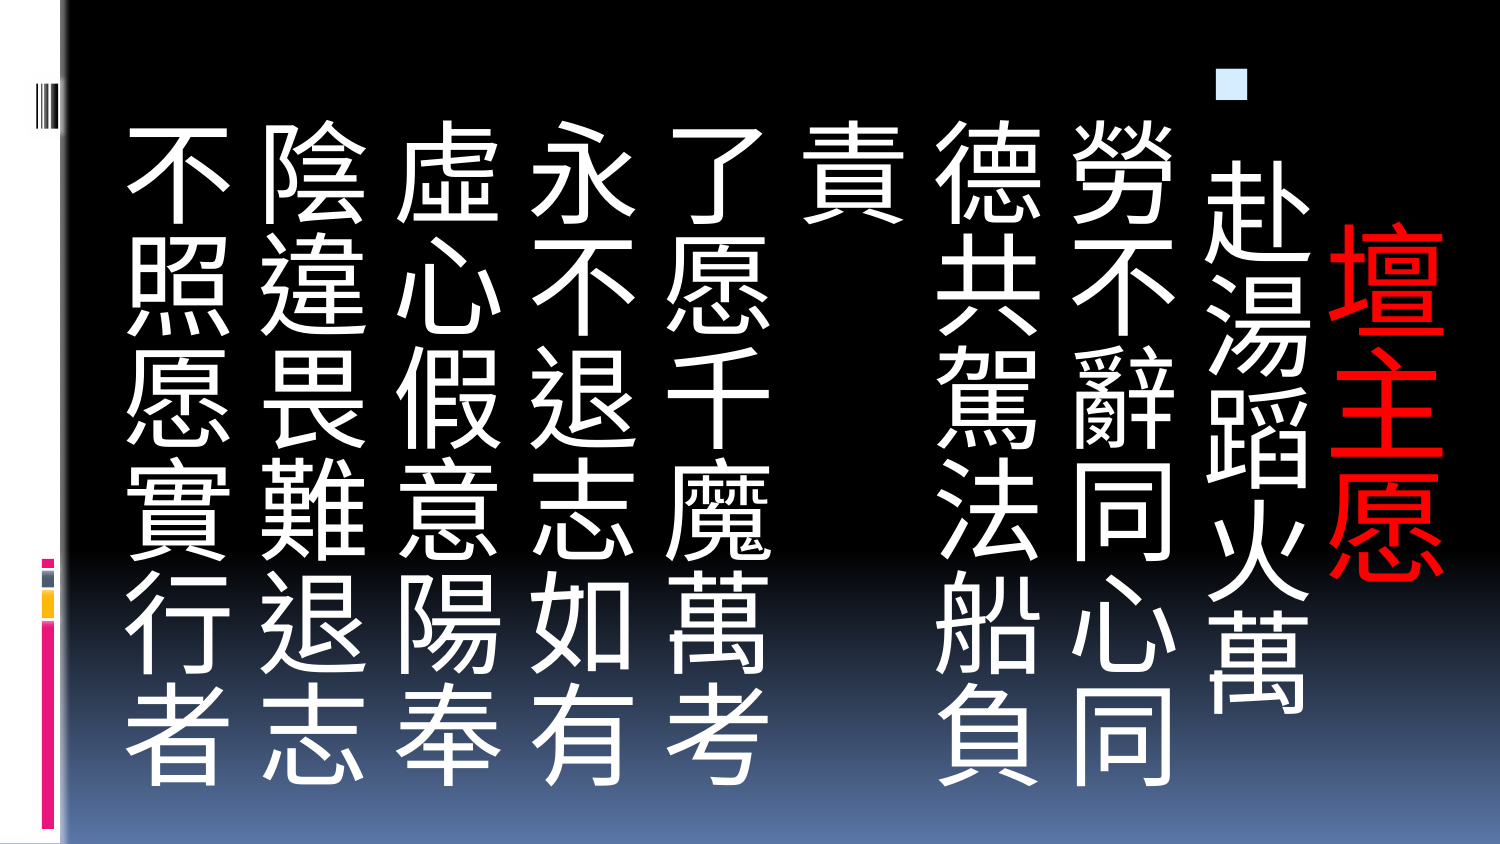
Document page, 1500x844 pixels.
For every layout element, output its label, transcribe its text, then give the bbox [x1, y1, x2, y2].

title 壇主愿 [1281, 43, 1484, 764]
list 赴湯蹈火萬勞不辭同心同德共駕法船負責 了愿千魔萬考永不退志如有虛心假意陽奉陰違畏難退志不照愿實行者 [99, 33, 1247, 824]
